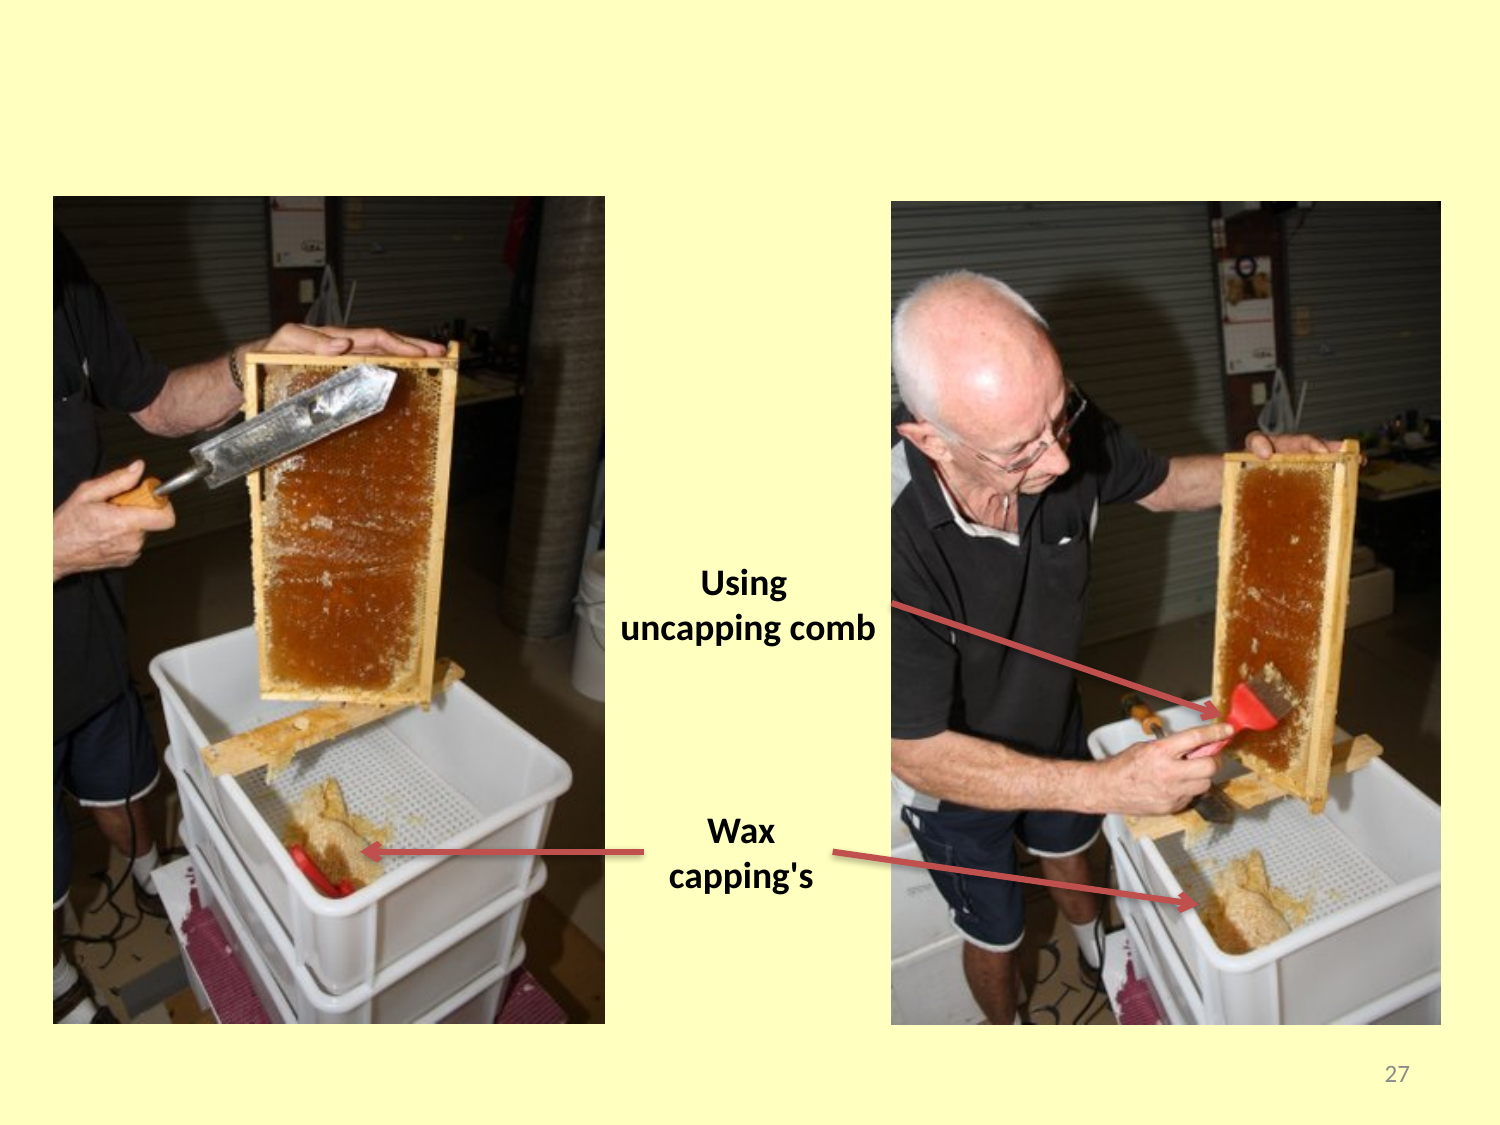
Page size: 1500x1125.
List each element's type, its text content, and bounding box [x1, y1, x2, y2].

picture [52, 195, 605, 1024]
slide_number 27 [1074, 1042, 1425, 1103]
picture [891, 201, 1441, 1025]
text_box Wax capping's [644, 798, 838, 904]
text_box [891, 603, 1223, 717]
text_box Using uncapping comb [608, 550, 886, 656]
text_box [832, 851, 1200, 905]
